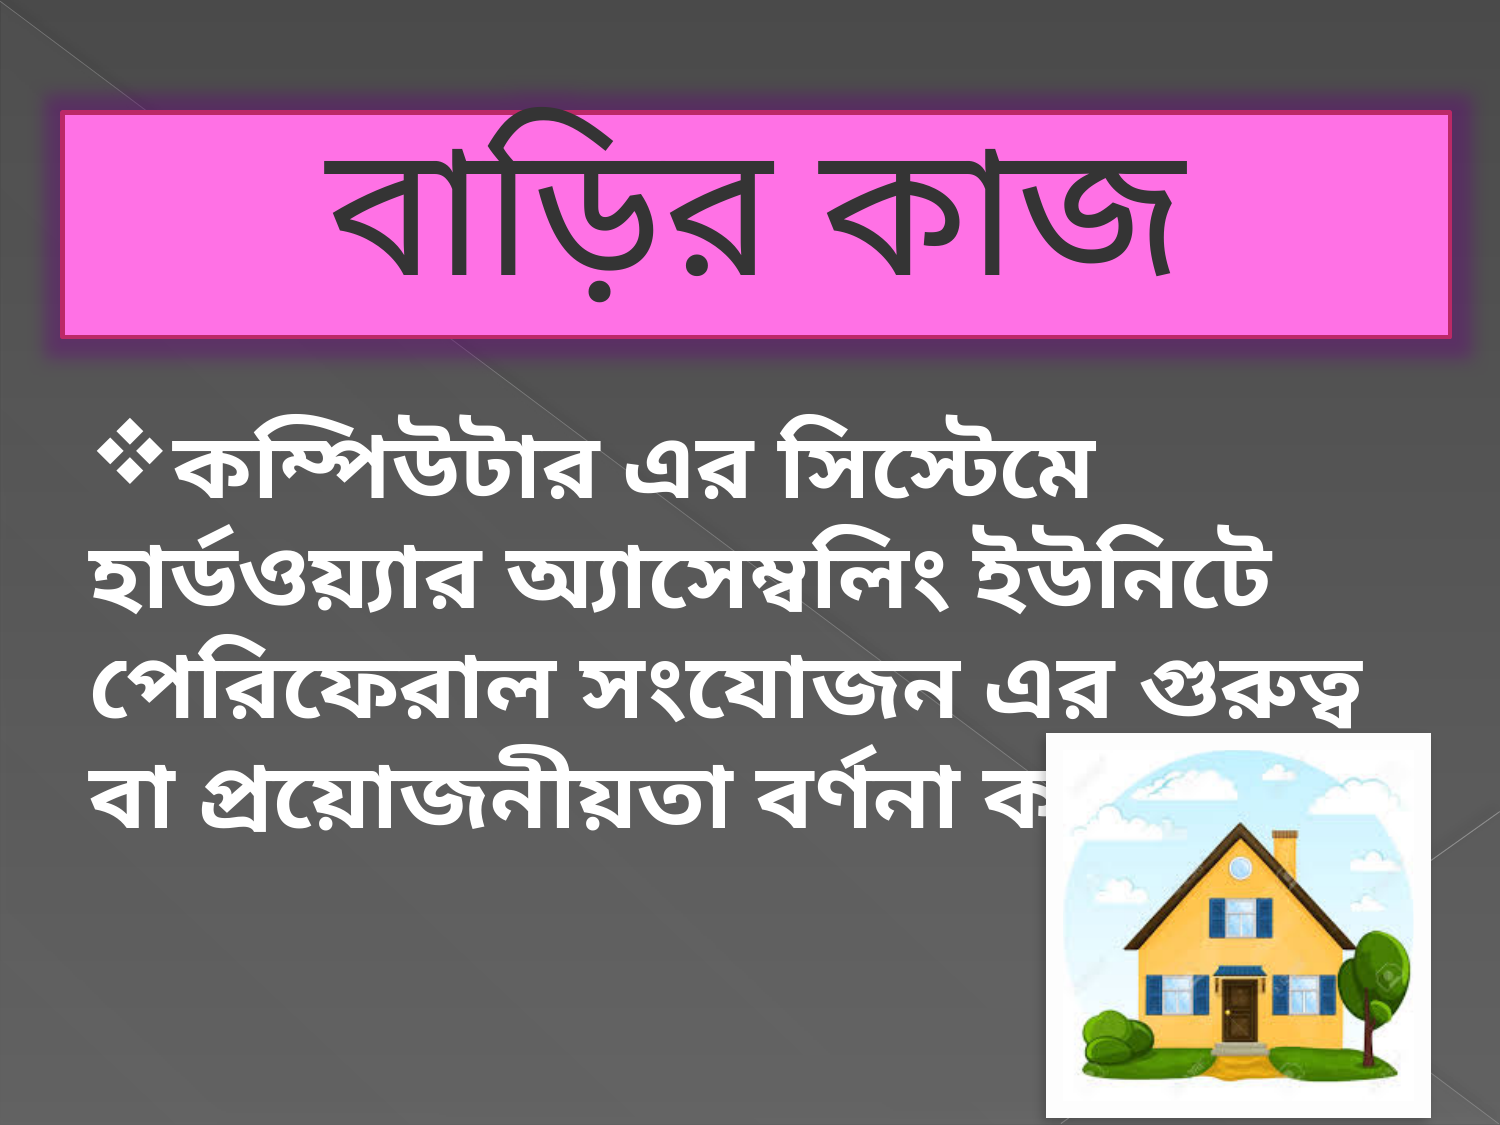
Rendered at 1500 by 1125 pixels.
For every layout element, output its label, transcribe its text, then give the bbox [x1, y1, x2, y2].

text_box কম্পিউটার এর সিস্টেমে হার্ডওয়্যার অ্যাসেম্বলিং ইউনিটে পেরিফেরাল সংযোজন এর গুরুত্ব বা প্রয়োজনীয়তা বর্ণনা করো। [75, 399, 1450, 855]
picture [1062, 749, 1415, 1102]
text_box বাড়ির কাজ [60, 110, 1452, 339]
